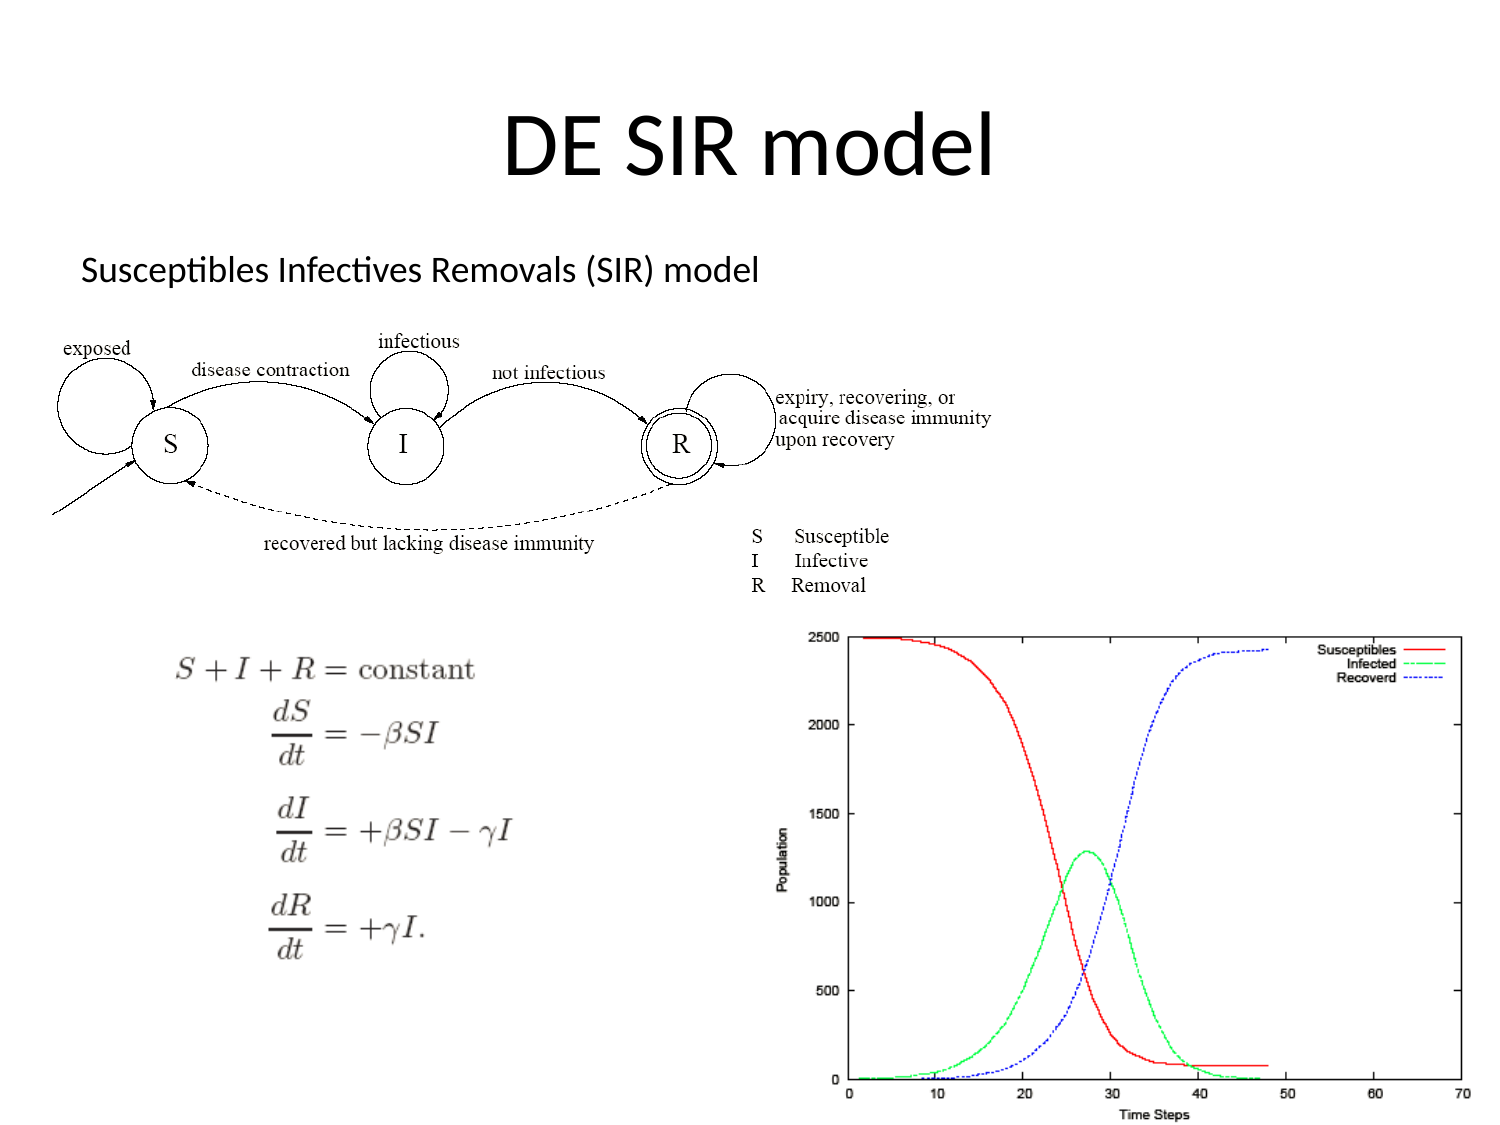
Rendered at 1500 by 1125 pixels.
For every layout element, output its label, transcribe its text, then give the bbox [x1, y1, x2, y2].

title DE SIR model [75, 45, 1425, 233]
picture [124, 637, 562, 973]
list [49, 324, 992, 606]
text_box Susceptibles Infectives Removals (SIR) model [66, 237, 776, 298]
picture [774, 609, 1500, 1125]
